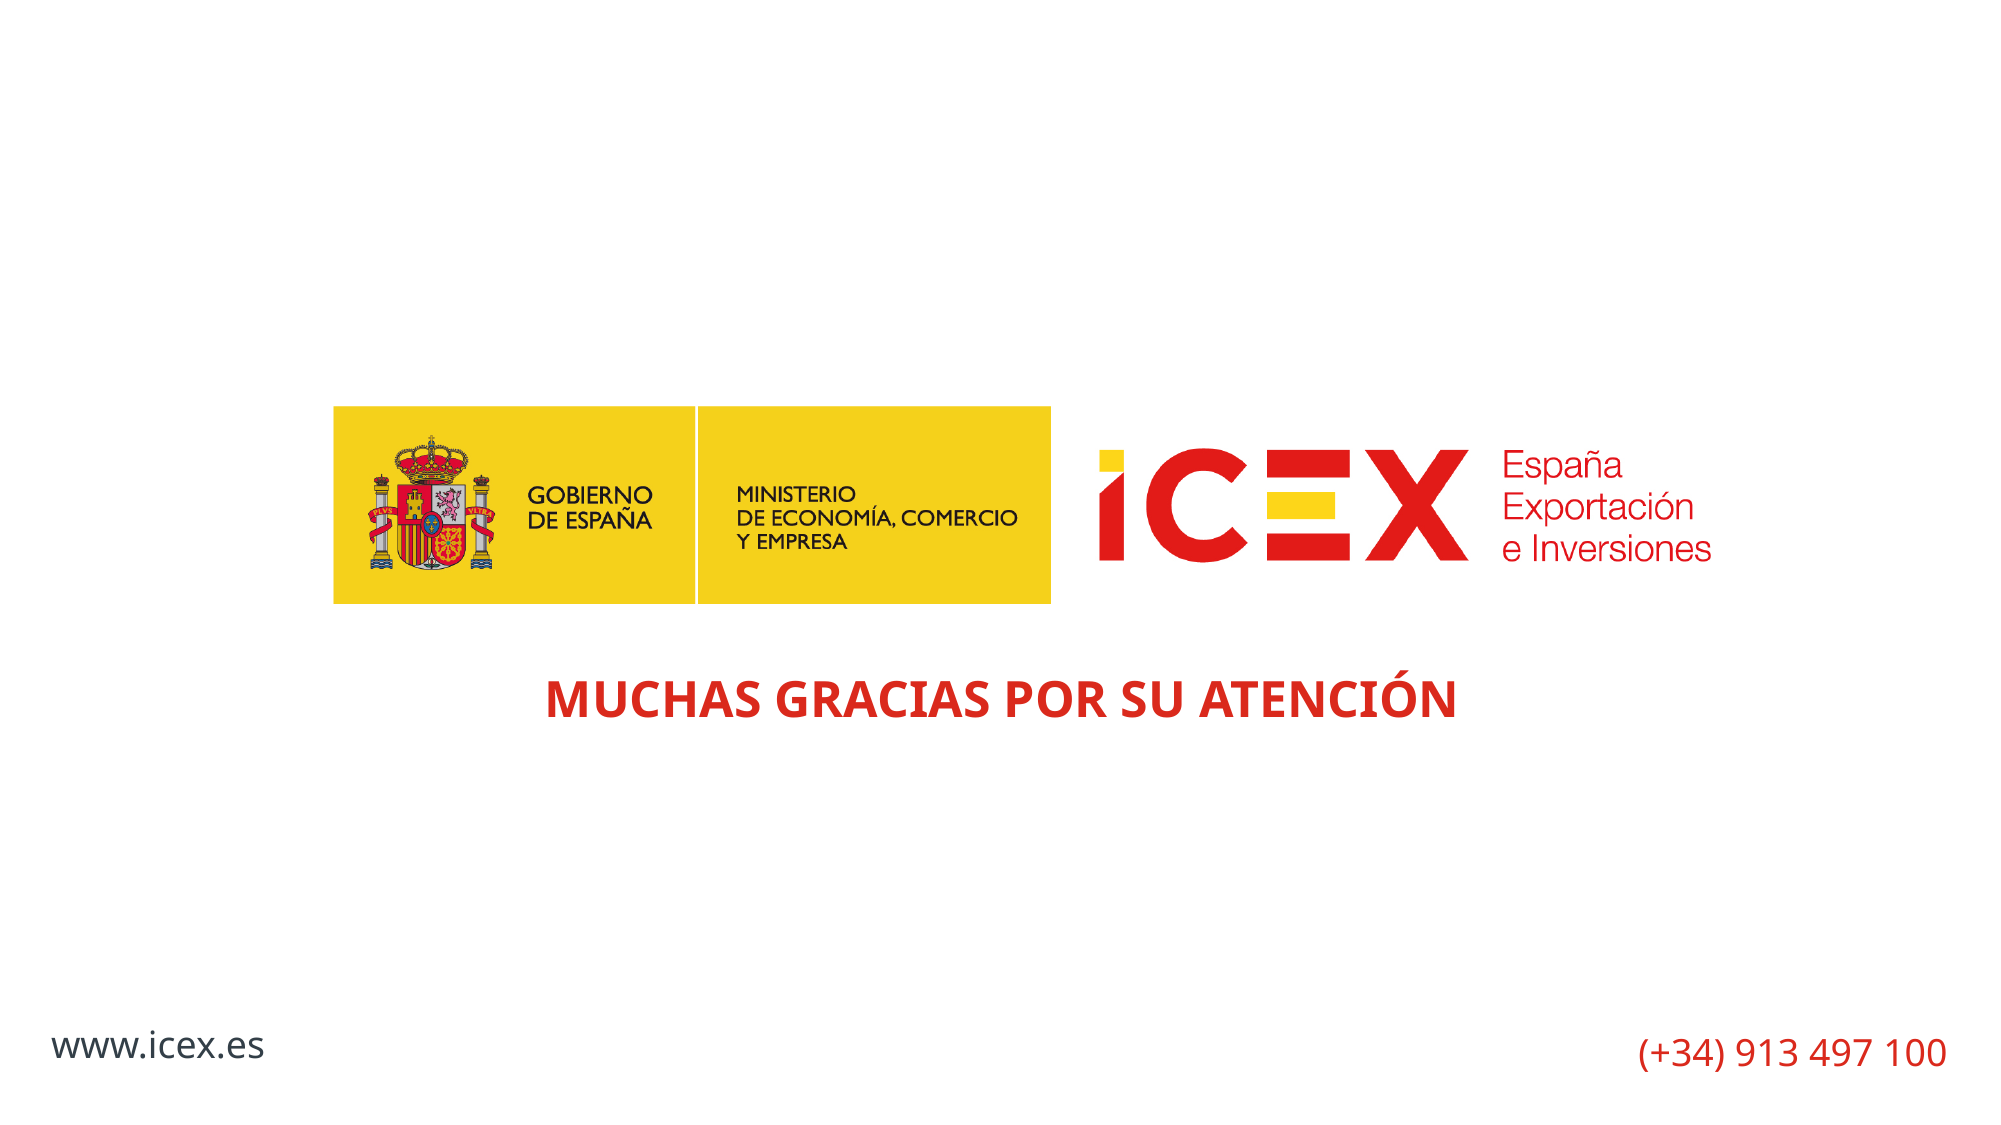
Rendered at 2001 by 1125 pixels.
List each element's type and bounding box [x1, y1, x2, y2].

picture [333, 406, 1711, 604]
